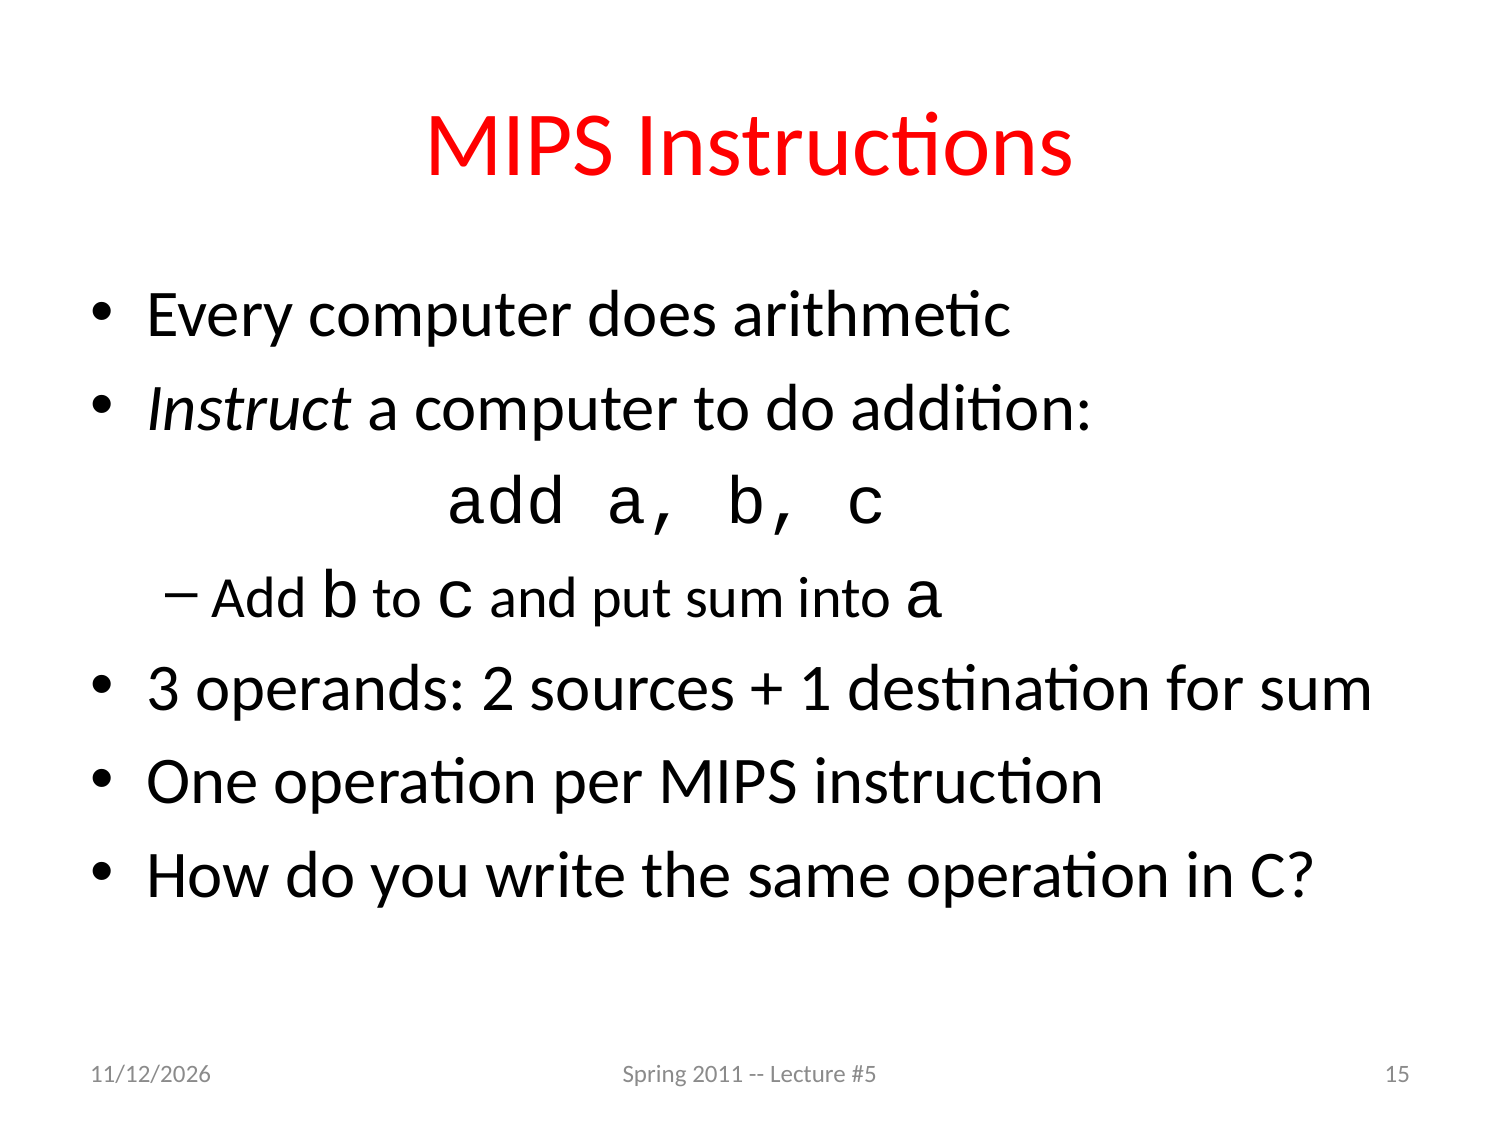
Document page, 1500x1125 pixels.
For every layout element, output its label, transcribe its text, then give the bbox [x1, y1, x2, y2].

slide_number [75, 1042, 425, 1103]
list Every computer does arithmetic Instruct a computer to do addition: add a, b, c Add b to c and put sum into a 3 operands: 2 sources + 1 destination for sum One operation per MIPS instruction How do you write the same operation in C? [75, 262, 1425, 1005]
footer Spring 2011 -- Lecture #5 [512, 1042, 988, 1103]
slide_number 15 [1074, 1042, 1425, 1103]
title MIPS Instructions [75, 45, 1425, 233]
